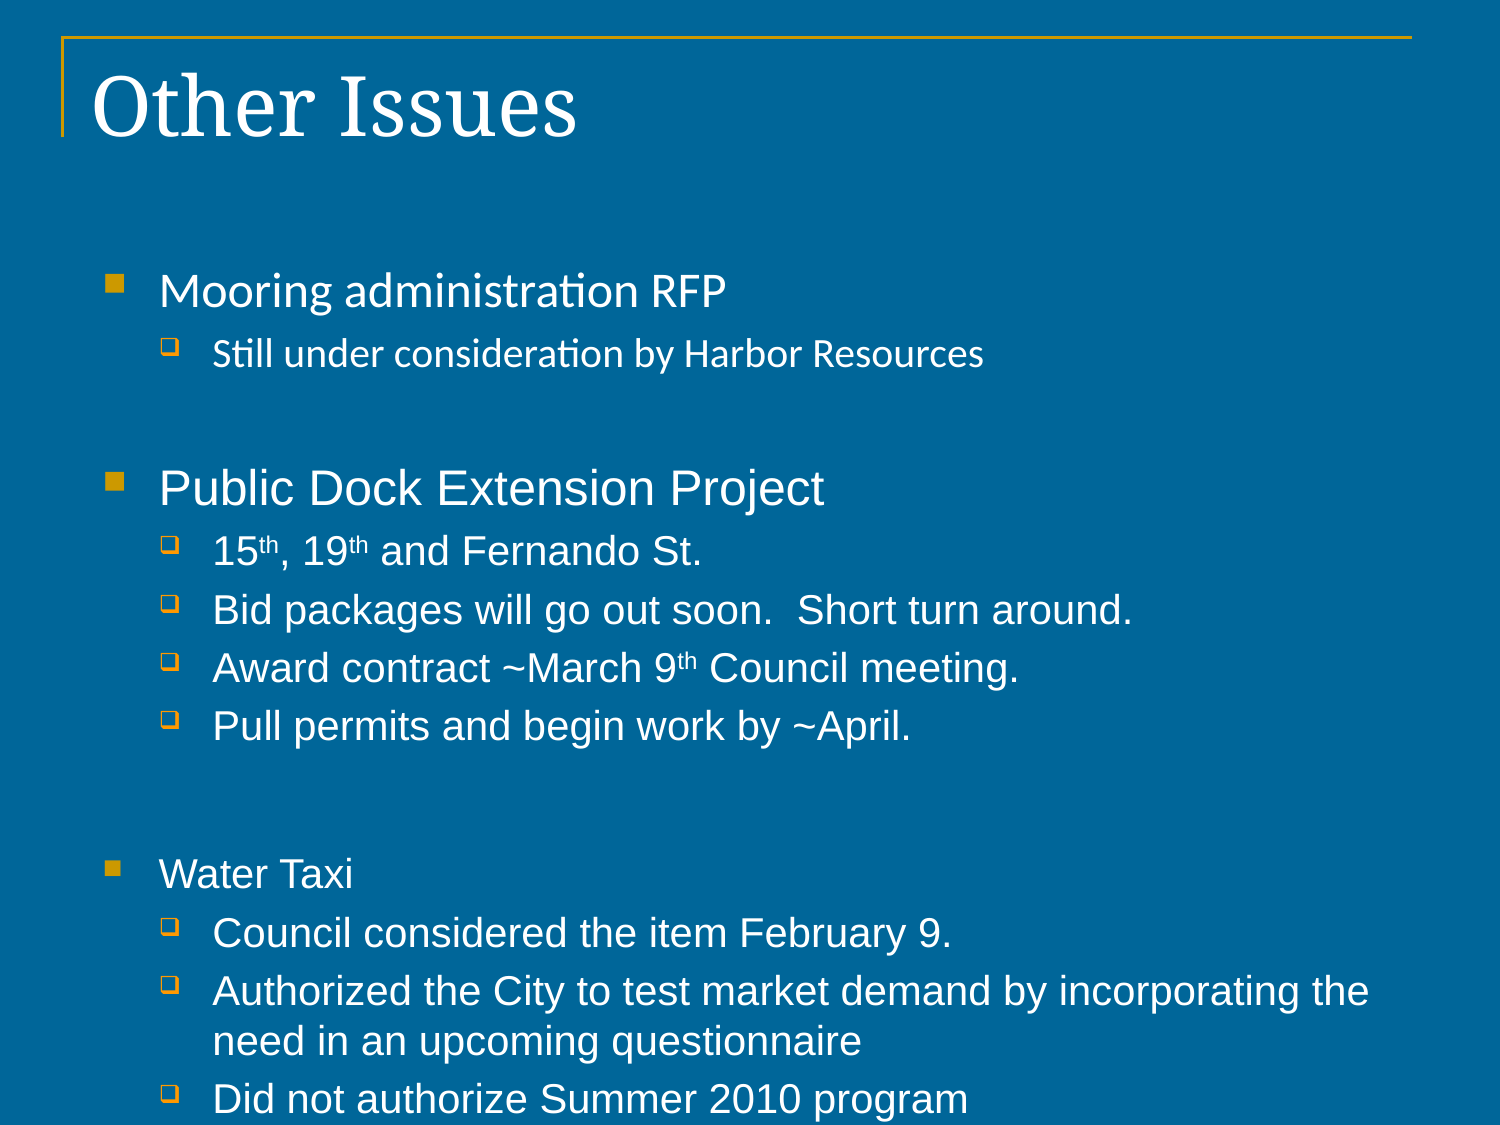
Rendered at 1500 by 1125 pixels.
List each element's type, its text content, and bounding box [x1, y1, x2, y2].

title Other Issues [74, 45, 1426, 233]
list Mooring administration RFP Still under consideration by Harbor Resources Public Dock Extension Project 15th, 19th and Fernando St. Bid packages will go out soon. Short turn around. Award contract ~March 9th Council meeting. Pull permits and begin work by ~April. Water Taxi Council considered the item February 9. Authorized the City to test market demand by incorporating the need in an upcoming questionnaire Did not authorize Summer 2010 program [87, 249, 1426, 1125]
